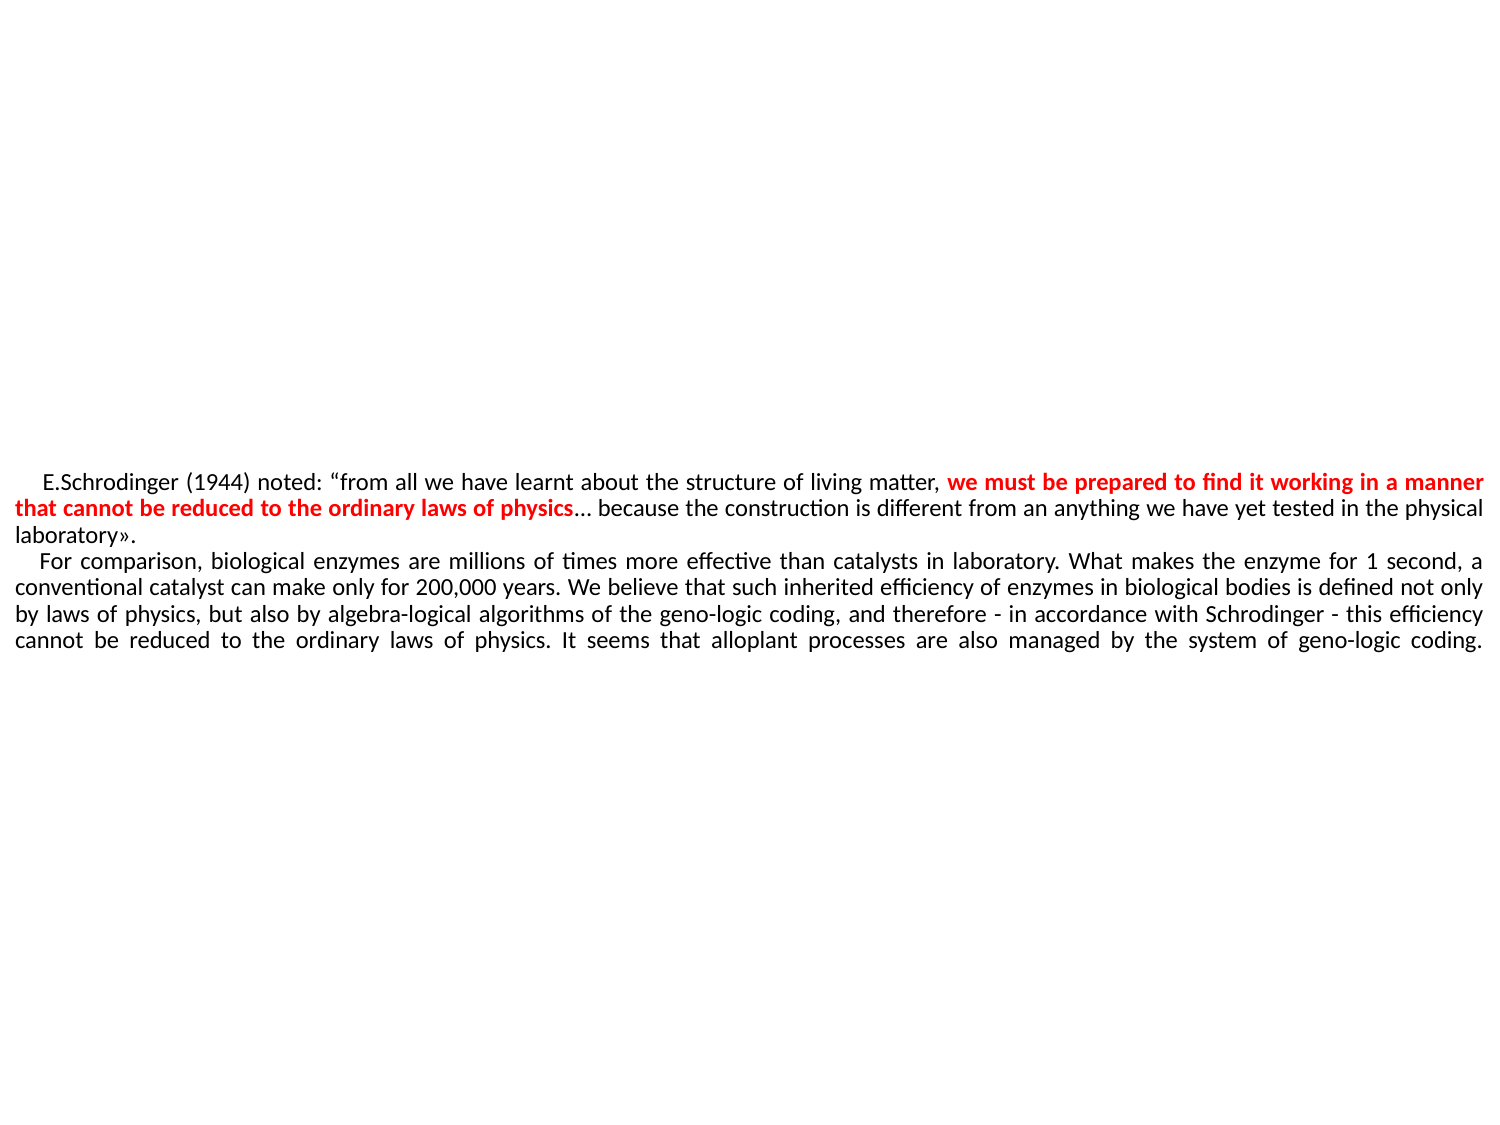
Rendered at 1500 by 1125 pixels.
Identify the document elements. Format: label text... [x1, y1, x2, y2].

title E.Schrodinger (1944) noted: “from all we have learnt about the structure of living matter, we must be prepared to find it working in a manner that cannot be reduced to the ordinary laws of physics… because the construction is different from an anything we have yet tested in the physical laboratory». For comparison, biological enzymes are millions of times more effective than catalysts in laboratory. What makes the enzyme for 1 second, a conventional catalyst can make only for 200,000 years. We believe that such inherited efficiency of enzymes in biological bodies is defined not only by laws of physics, but also by algebra-logical algorithms of the geno-logic coding, and therefore - in accordance with Schrodinger - this efficiency cannot be reduced to the ordinary laws of physics. It seems that alloplant processes are also managed by the system of geno-logic coding. [0, 0, 1500, 1125]
